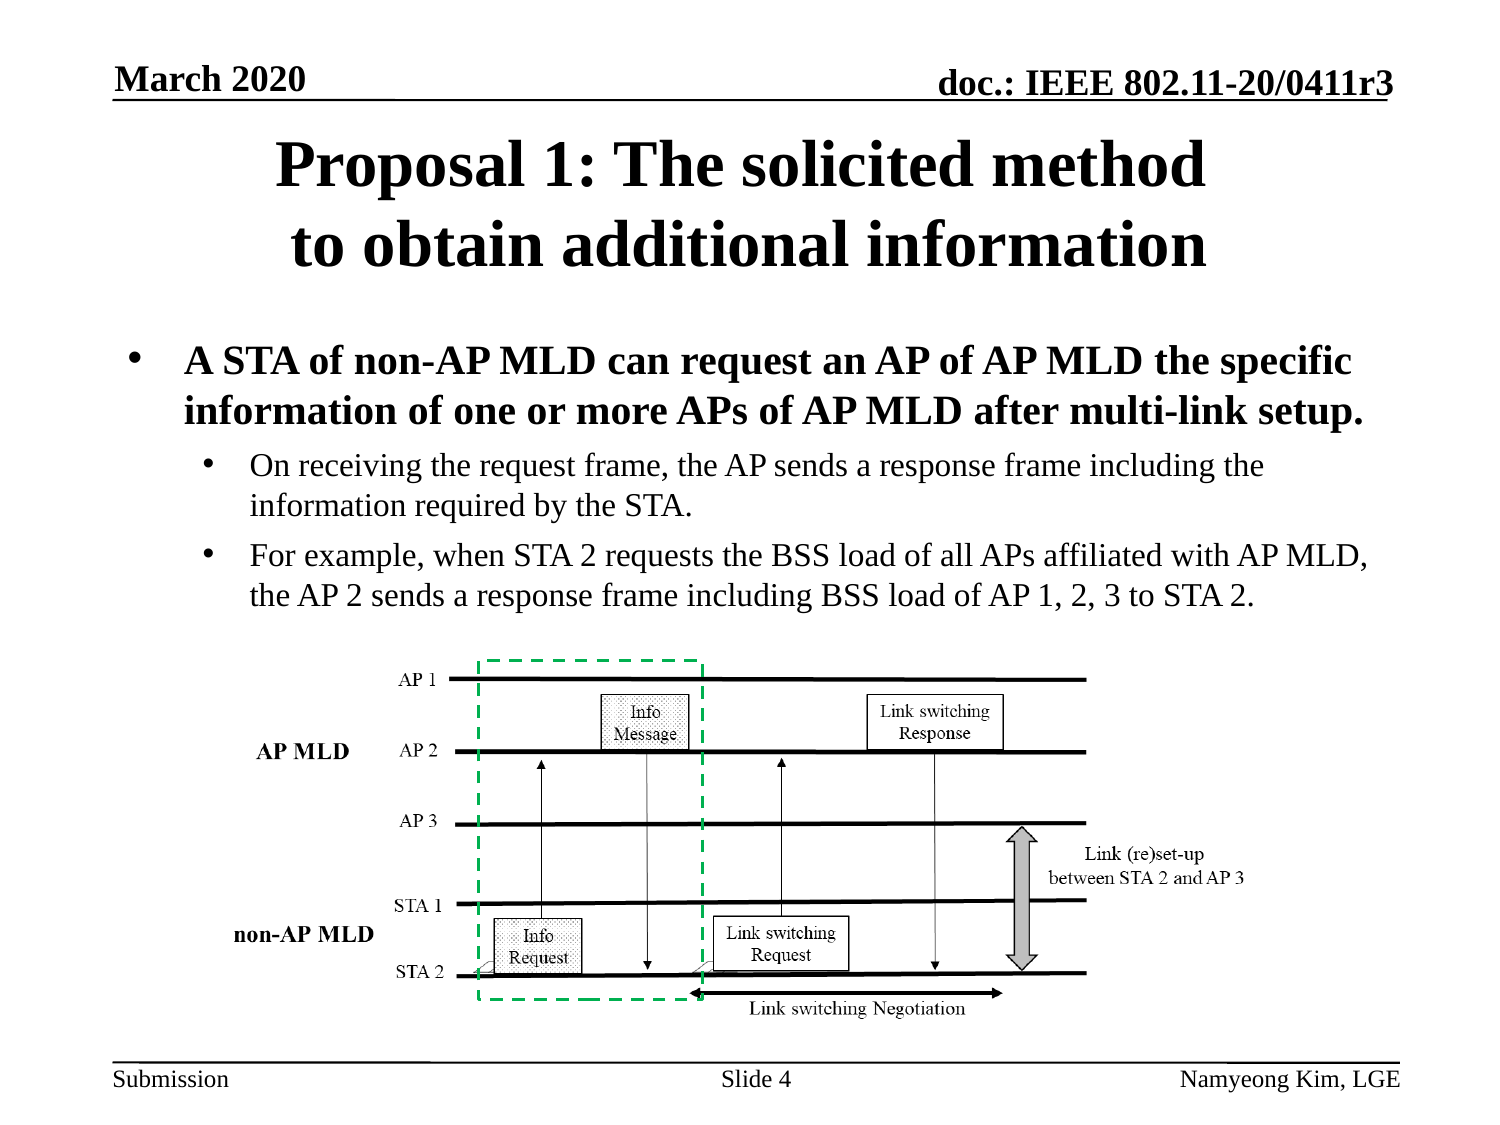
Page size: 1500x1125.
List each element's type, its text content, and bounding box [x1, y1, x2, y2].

picture [218, 660, 1257, 1032]
title Proposal 1: The solicited method to obtain additional information [112, 112, 1388, 288]
footer Namyeong Kim, LGE [878, 1061, 1402, 1093]
list A STA of non-AP MLD can request an AP of AP MLD the specific information of one or more APs of AP MLD after multi-link setup. On receiving the request frame, the AP sends a response frame including the information required by the STA. For example, when STA 2 requests the BSS load of all APs affiliated with AP MLD, the AP 2 sends a response frame including BSS load of AP 1, 2, 3 to STA 2. [112, 324, 1388, 1000]
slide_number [114, 54, 423, 100]
slide_number Slide 4 [712, 1061, 800, 1123]
